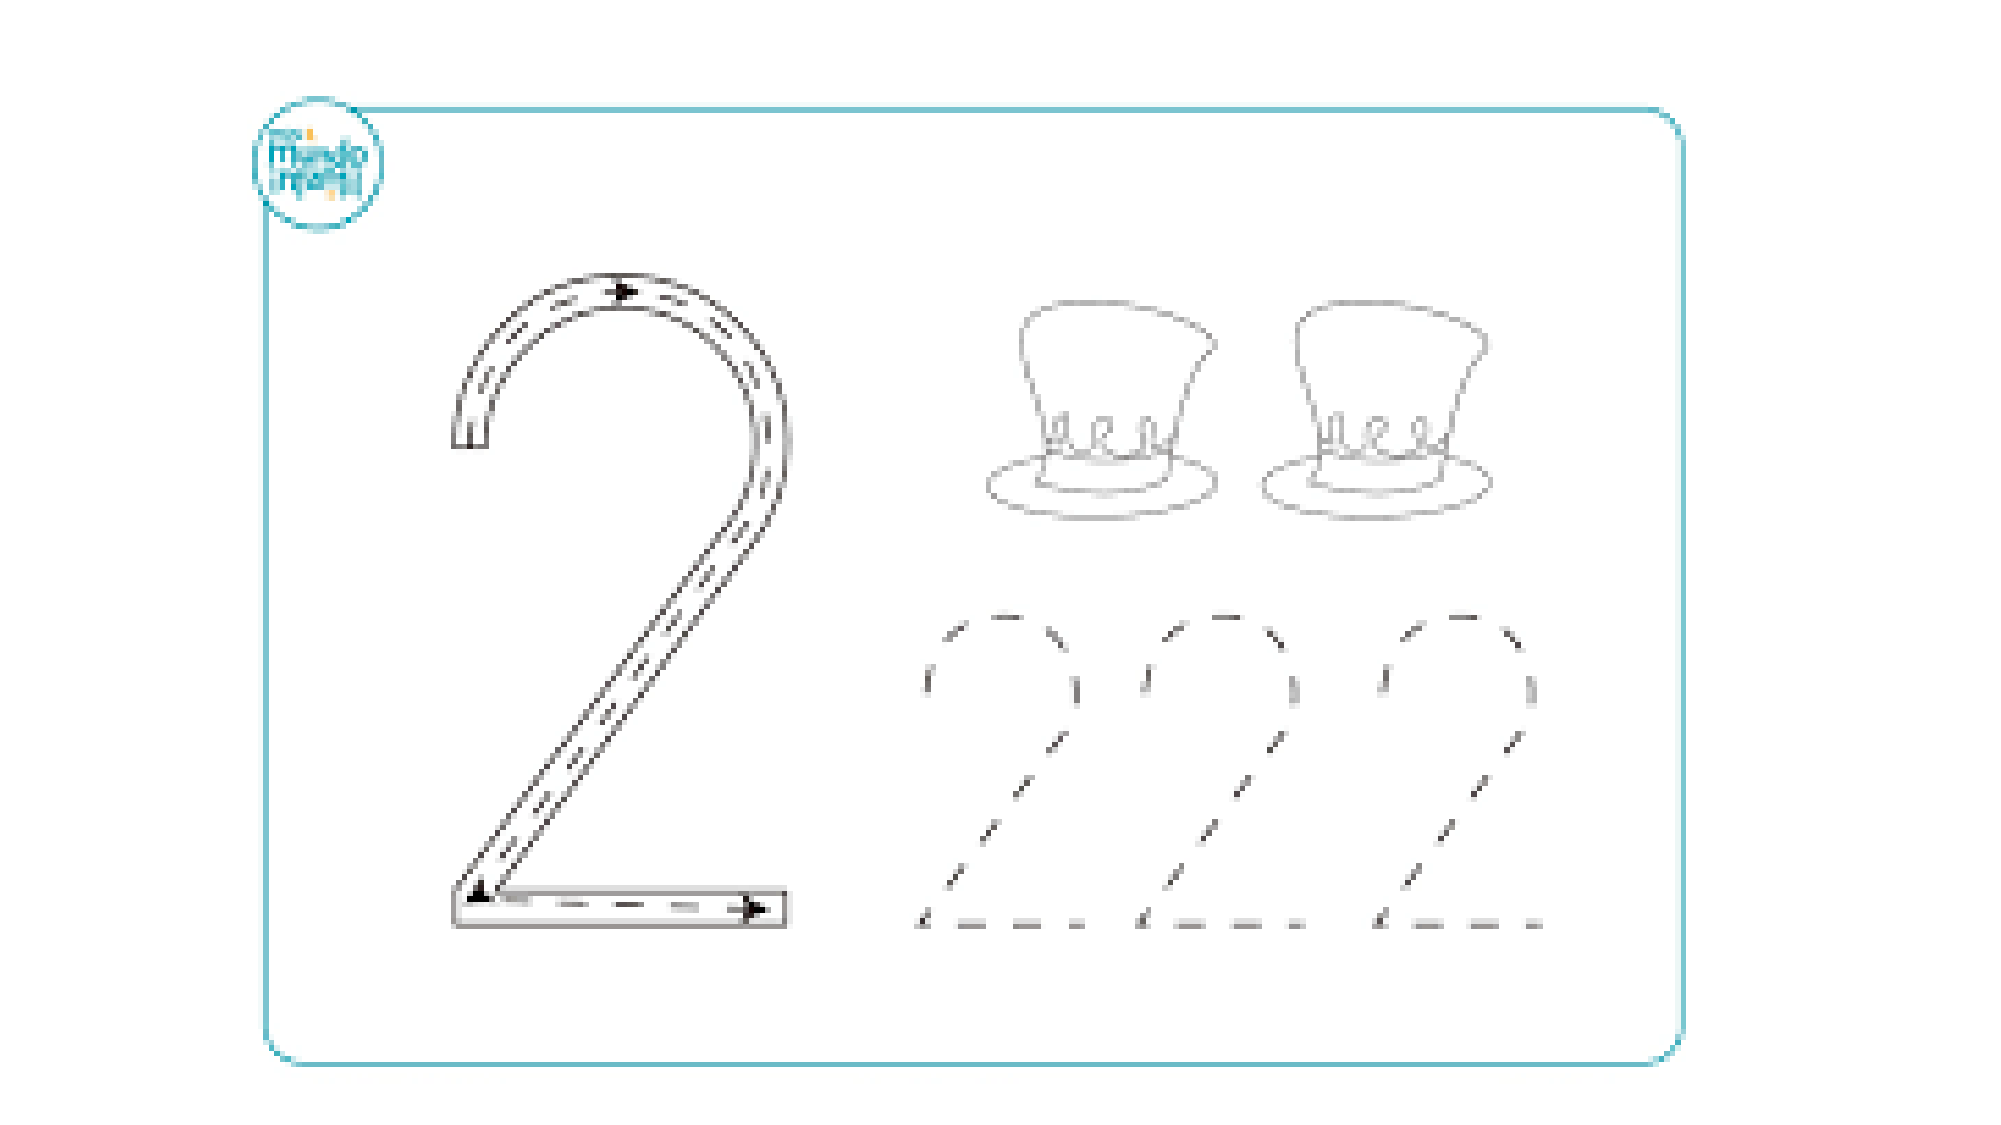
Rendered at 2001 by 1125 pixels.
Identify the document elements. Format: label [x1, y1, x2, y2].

picture [236, 80, 1688, 1084]
